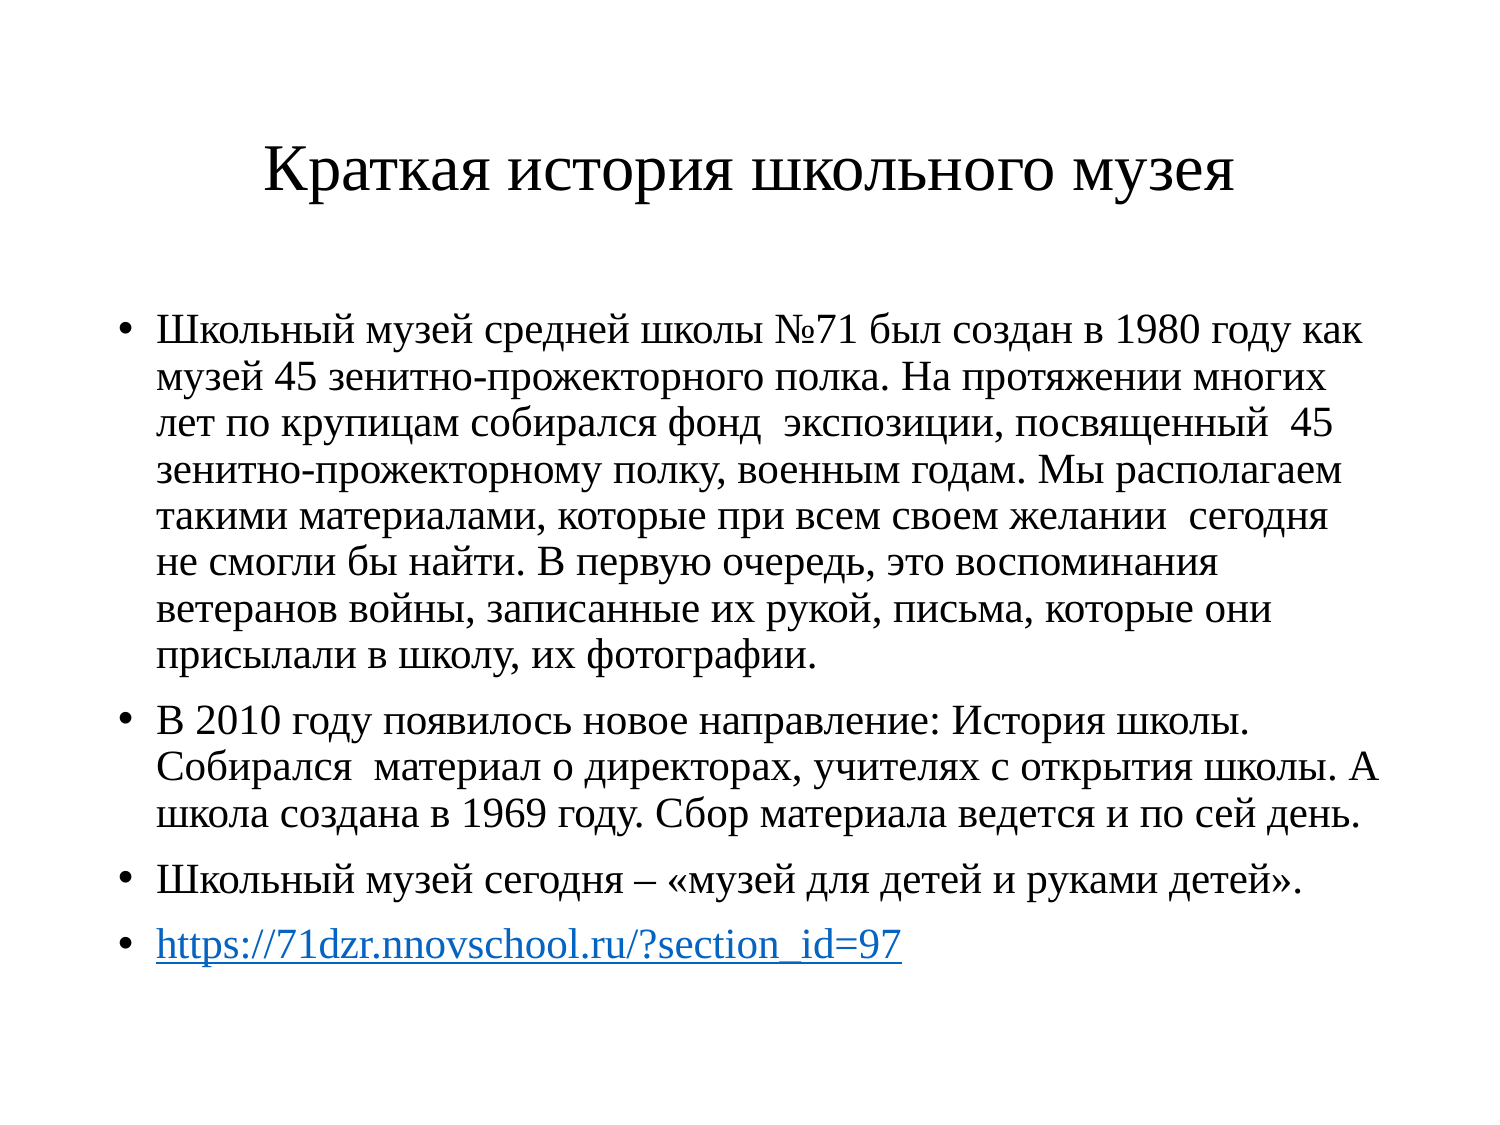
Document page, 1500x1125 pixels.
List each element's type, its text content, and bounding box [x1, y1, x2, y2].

title Краткая история школьного музея [103, 59, 1397, 278]
list Школьный музей средней школы №71 был создан в 1980 году как музей 45 зенитно-прожекторного полка. На протяжении многих лет по крупицам собирался фонд экспозиции, посвященный 45 зенитно-прожекторному полку, военным годам. Мы располагаем такими материалами, которые при всем своем желании сегодня не смогли бы найти. В первую очередь, это воспоминания ветеранов войны, записанные их рукой, письма, которые они присылали в школу, их фотографии. В 2010 году появилось новое направление: История школы. Собирался материал о директорах, учителях с открытия школы. А школа создана в 1969 году. Сбор материала ведется и по сей день. Школьный музей сегодня – «музей для детей и руками детей». https://71dzr.nnovschool.ru/?section_id=97 [103, 299, 1397, 1014]
